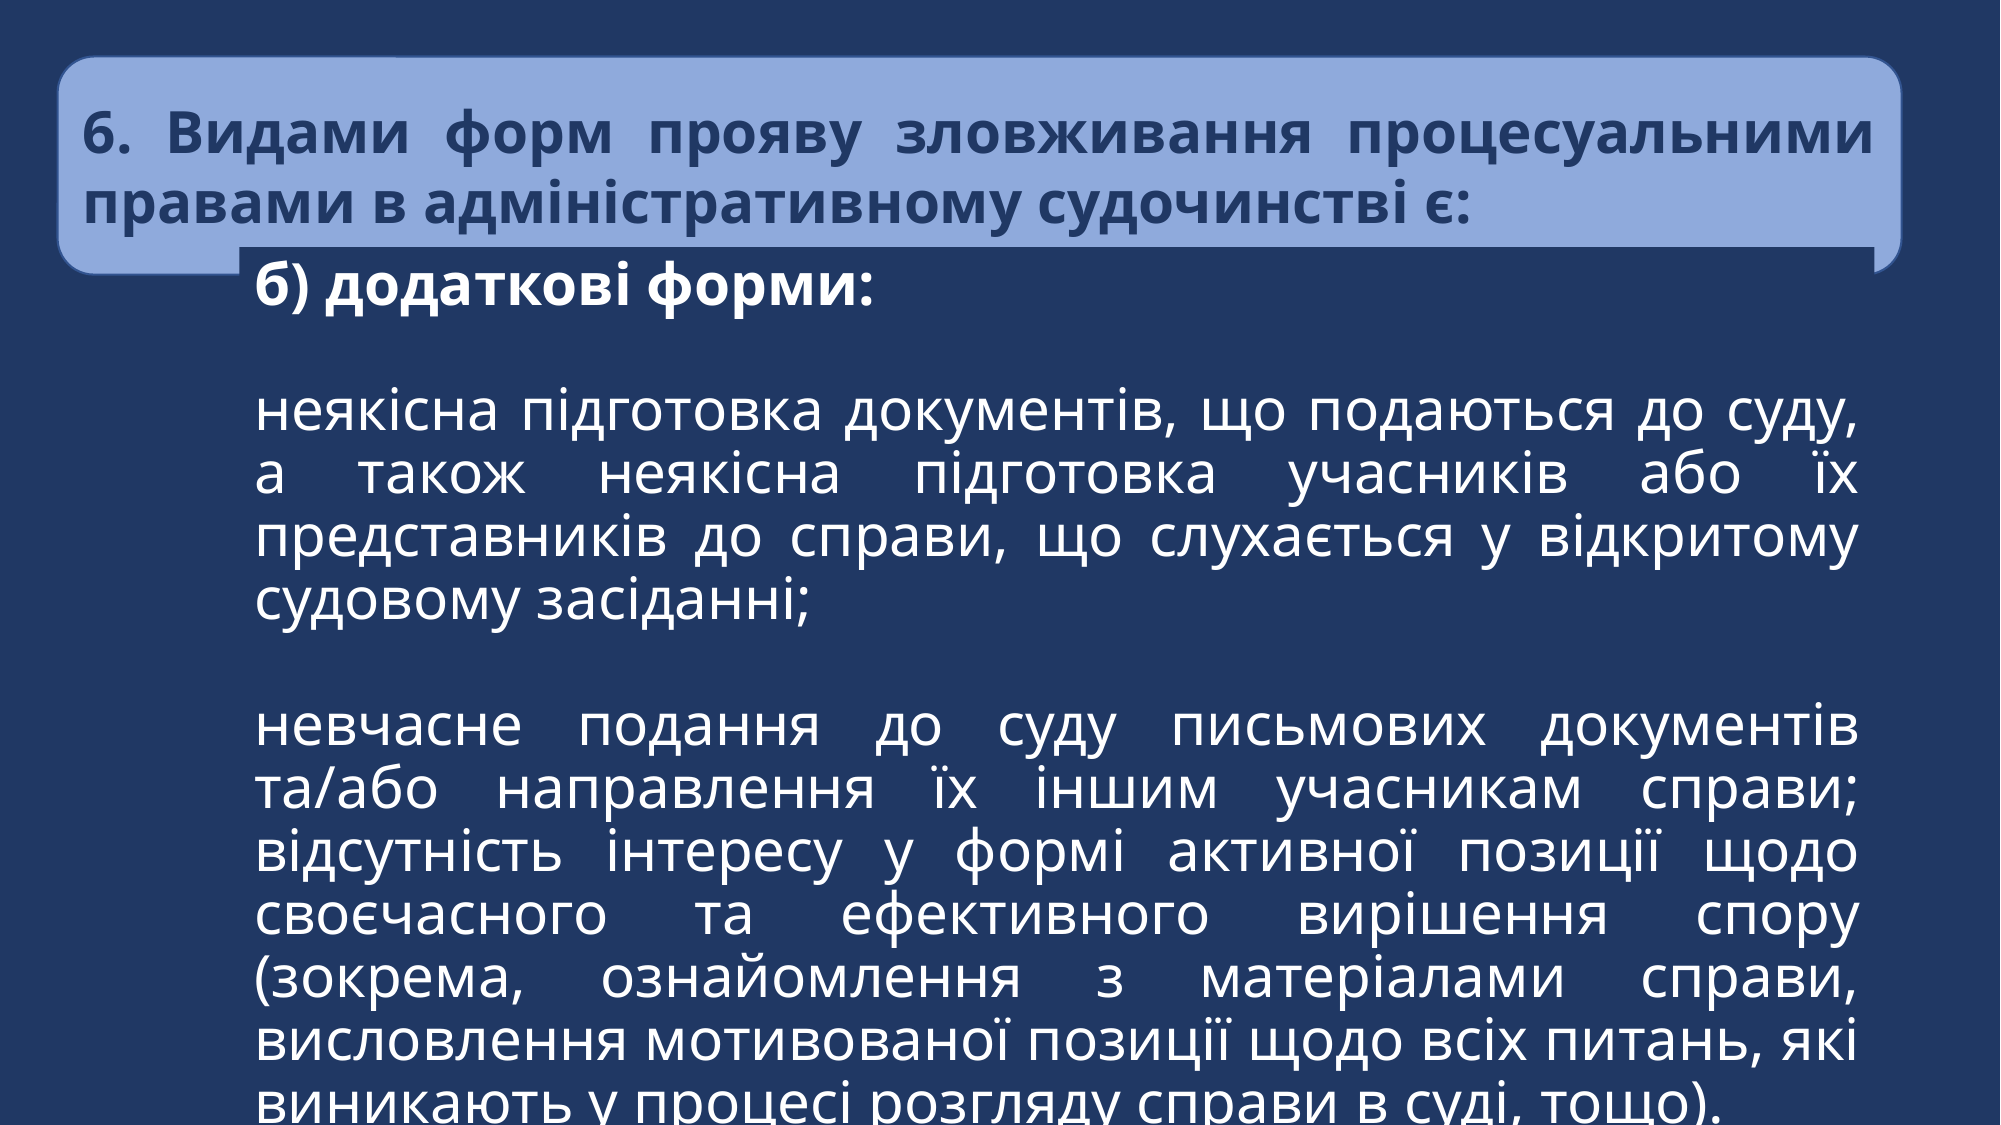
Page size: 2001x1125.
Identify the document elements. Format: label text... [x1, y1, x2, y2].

text_box б) додаткові форми: неякісна підготовка документів, що подаються до суду, а також неякісна підготовка учасників або їх представників до справи, що слухається у відкритому судовому засіданні; невчасне подання до суду письмових документів та/або направлення їх іншим учасникам справи; відсутність інтересу у формі активної позиції щодо своєчасного та ефективного вирішення спору (зокрема, ознайомлення з матеріалами справи, висловлення мотивованої позиції щодо всіх питань, які виникають у процесі розгляду справи в суді, тощо). [239, 247, 1875, 1125]
text_box 6. Видами форм прояву зловживання процесуальними правами в адміністративному судочинстві є: [56, 55, 1903, 276]
